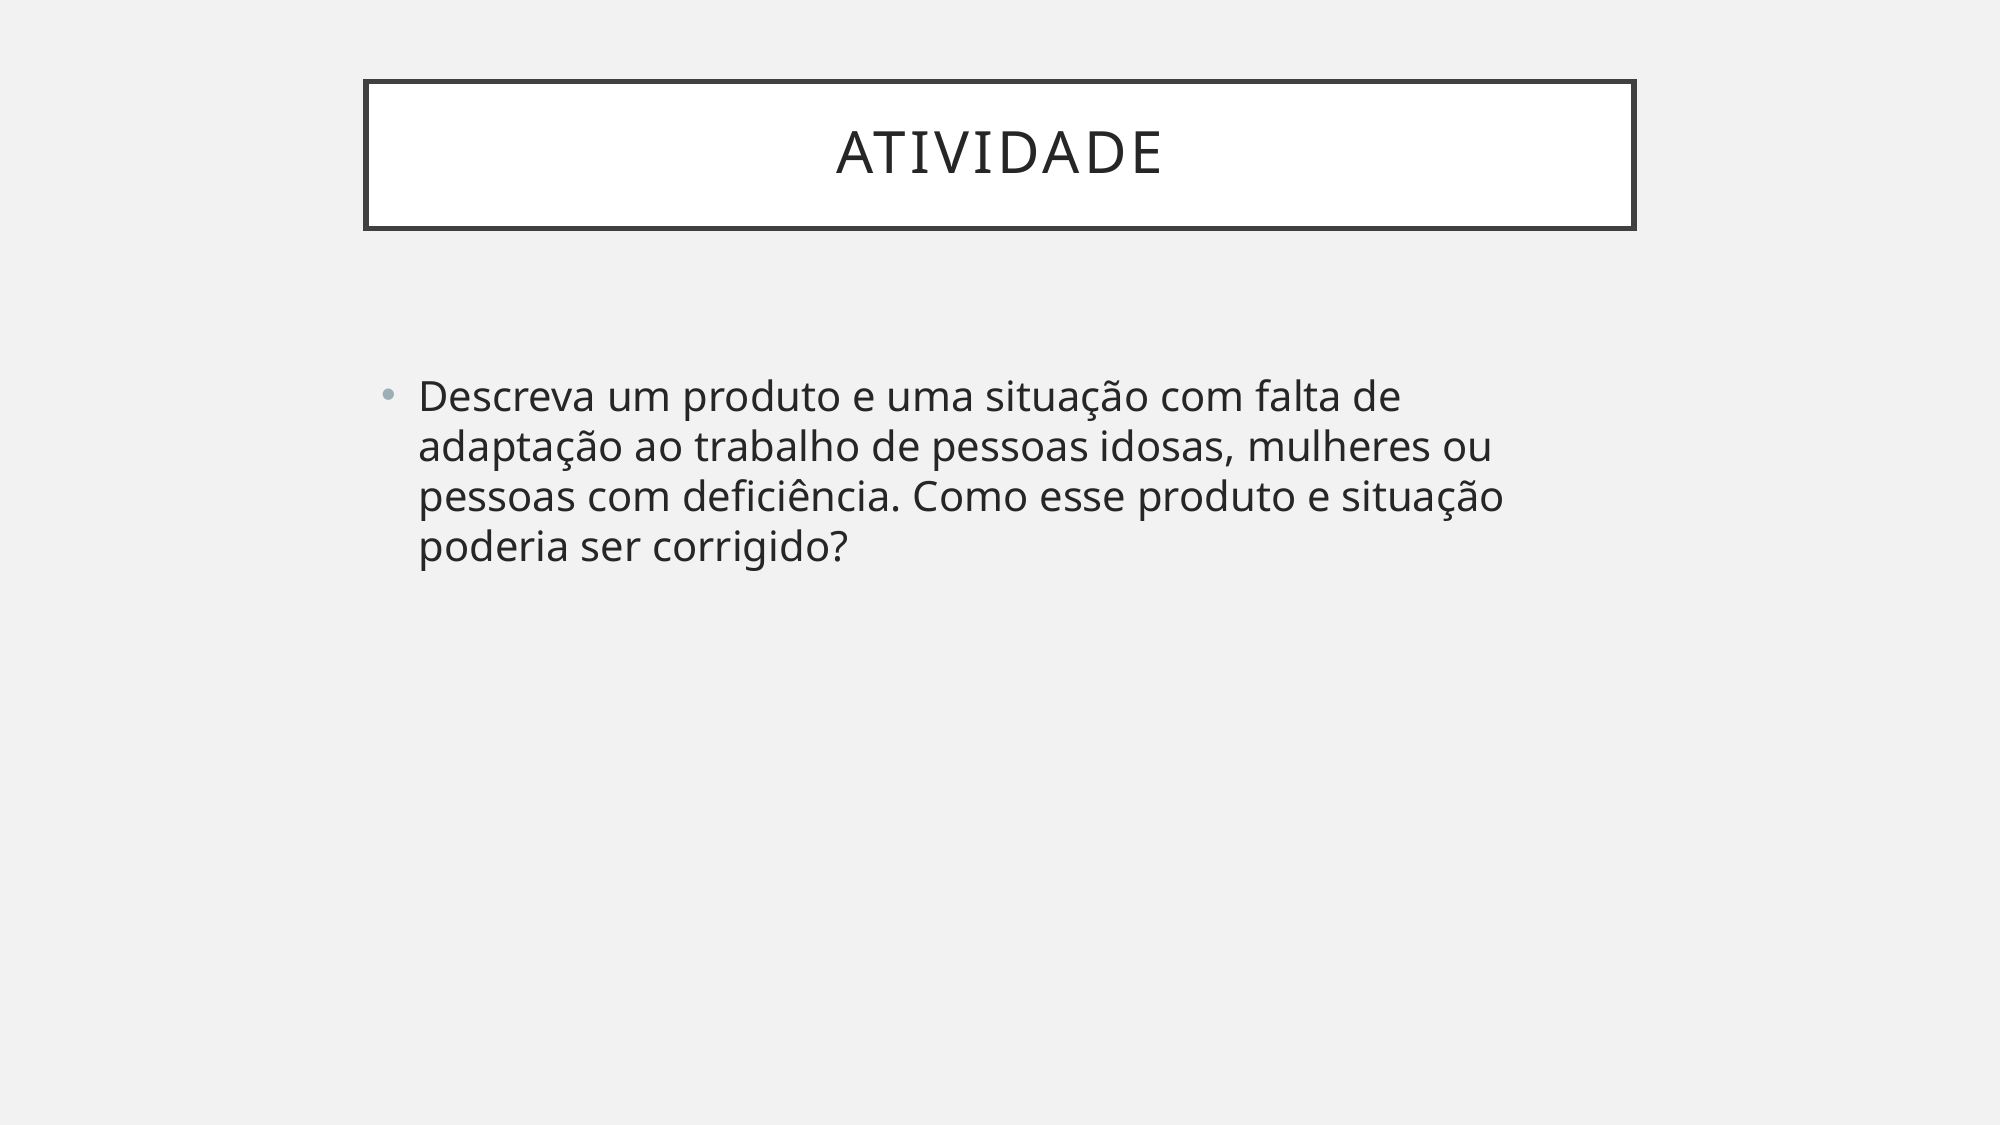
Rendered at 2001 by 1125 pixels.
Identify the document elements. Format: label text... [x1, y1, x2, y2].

list Descreva um produto e uma situação com falta de adaptação ao trabalho de pessoas idosas, mulheres ou pessoas com deficiência. Como esse produto e situação poderia ser corrigido? [366, 361, 1612, 1044]
title Atividade [363, 79, 1637, 231]
